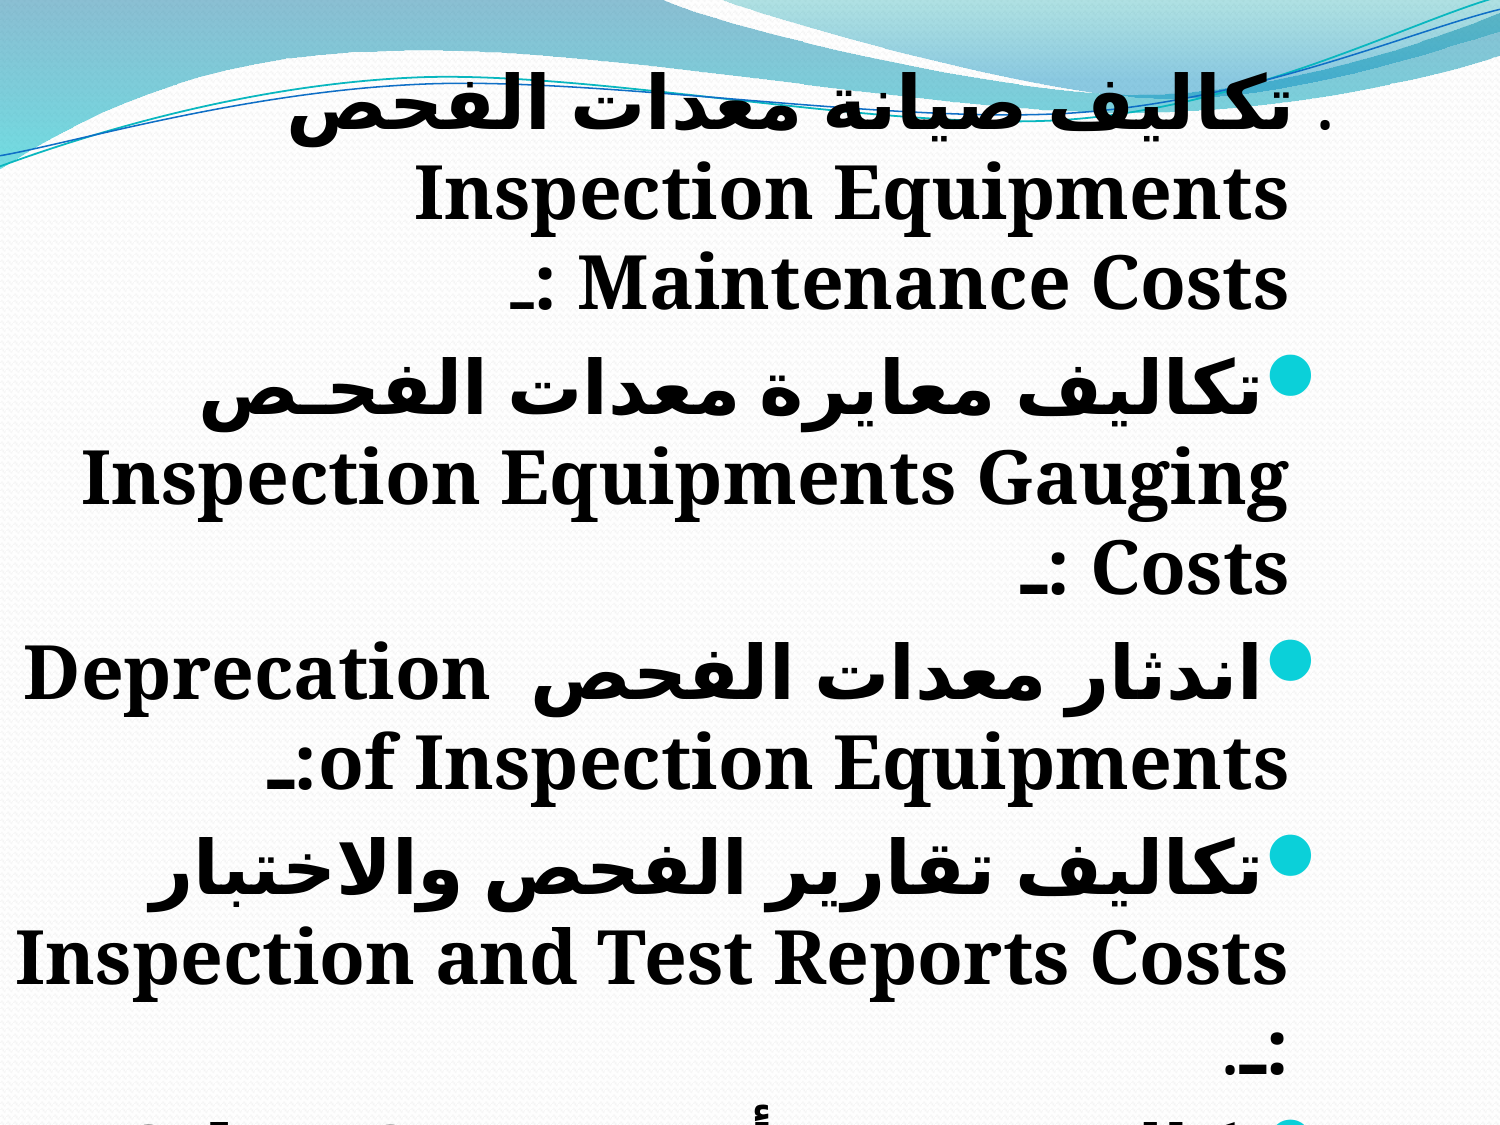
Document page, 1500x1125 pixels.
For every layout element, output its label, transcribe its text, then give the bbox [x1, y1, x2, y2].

list . تكاليف صيانة معدات الفحص Inspection Equipments Maintenance Costs :ـ تكاليف معايرة معدات الفحـص Inspection Equipments Gauging Costs :ـ اندثار معدات الفحص Deprecation of Inspection Equipments:ـ تكاليف تقارير الفحص والاختبار Inspection and Test Reports Costs :ـ. تكاليف تقييم أخرى Other Costs :ـ تكاليف الفحص والاختبار Inspection and Testing Costs :ـ [0, 46, 1350, 1005]
